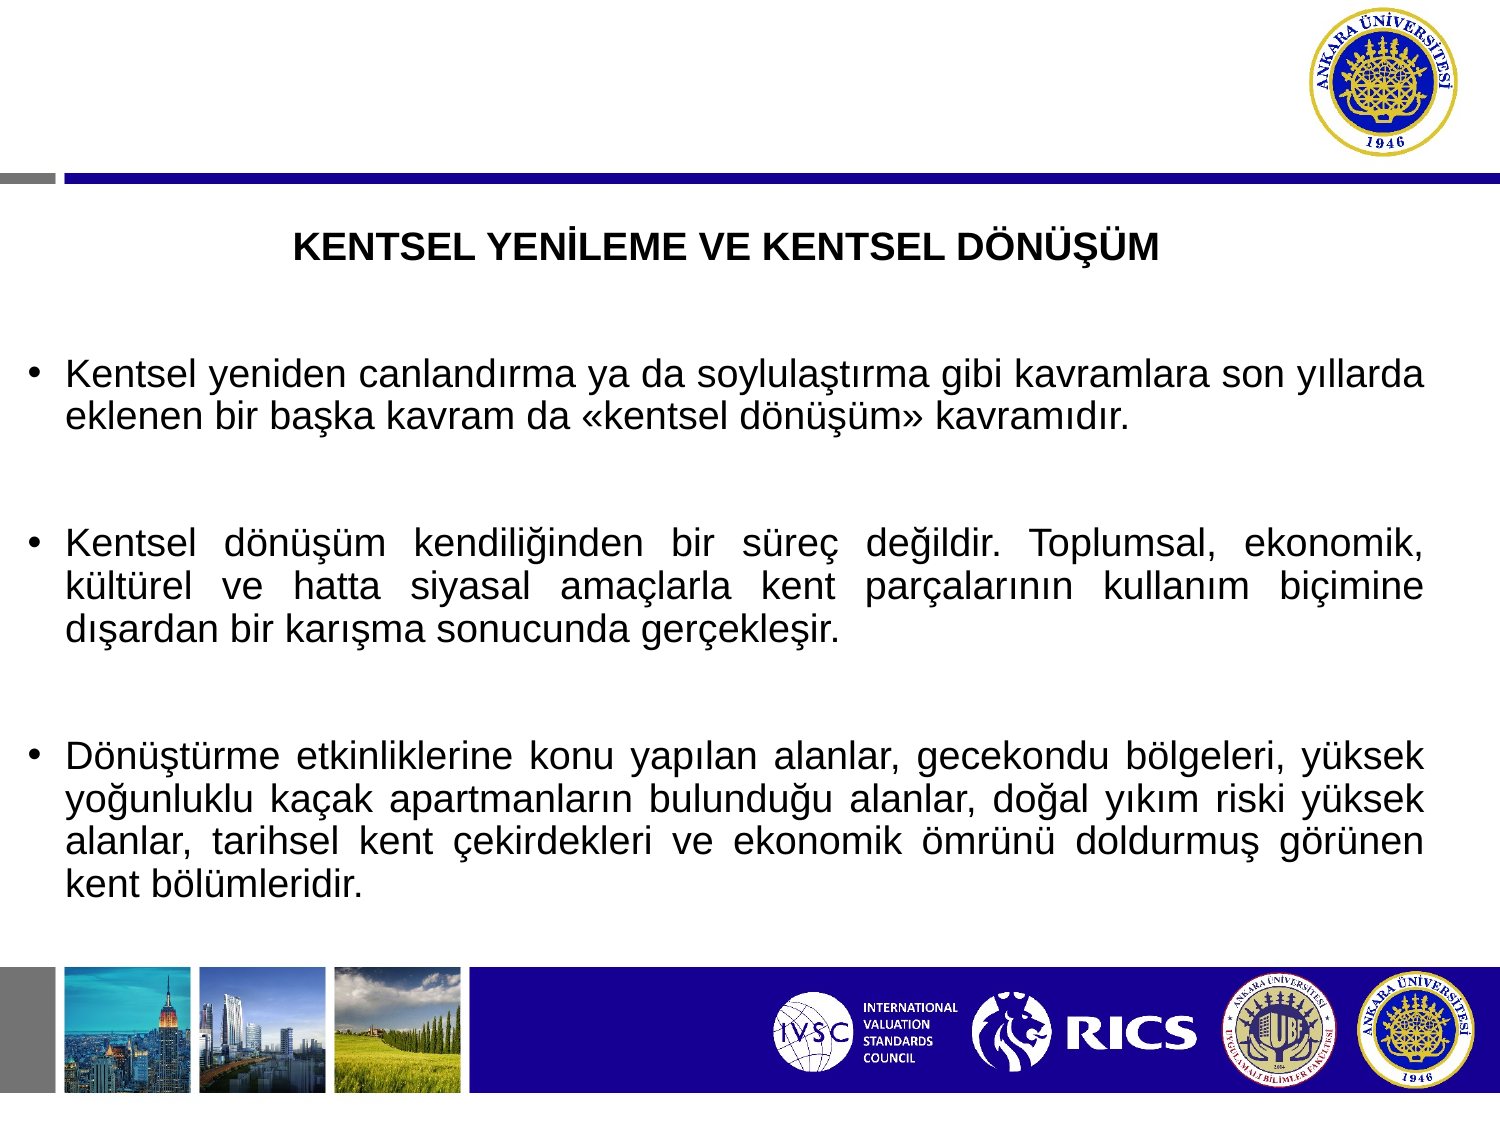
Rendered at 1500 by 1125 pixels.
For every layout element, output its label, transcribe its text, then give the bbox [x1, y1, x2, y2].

picture [0, 0, 1500, 1125]
footer [510, 1046, 990, 1103]
list KENTSEL YENİLEME VE KENTSEL DÖNÜŞÜM Kentsel yeniden canlandırma ya da soylulaştırma gibi kavramlara son yıllarda eklenen bir başka kavram da «kentsel dönüşüm» kavramıdır. Kentsel dönüşüm kendiliğinden bir süreç değildir. Toplumsal, ekonomik, kültürel ve hatta siyasal amaçlarla kent parçalarının kullanım biçimine dışardan bir karışma sonucunda gerçekleşir. Dönüştürme etkinliklerine konu yapılan alanlar, gecekondu bölgeleri, yüksek yoğunluklu kaçak apartmanların bulunduğu alanlar, doğal yıkım riski yüksek alanlar, tarihsel kent çekirdekleri ve ekonomik ömrünü doldurmuş görünen kent bölümleridir. [27, 225, 1426, 937]
